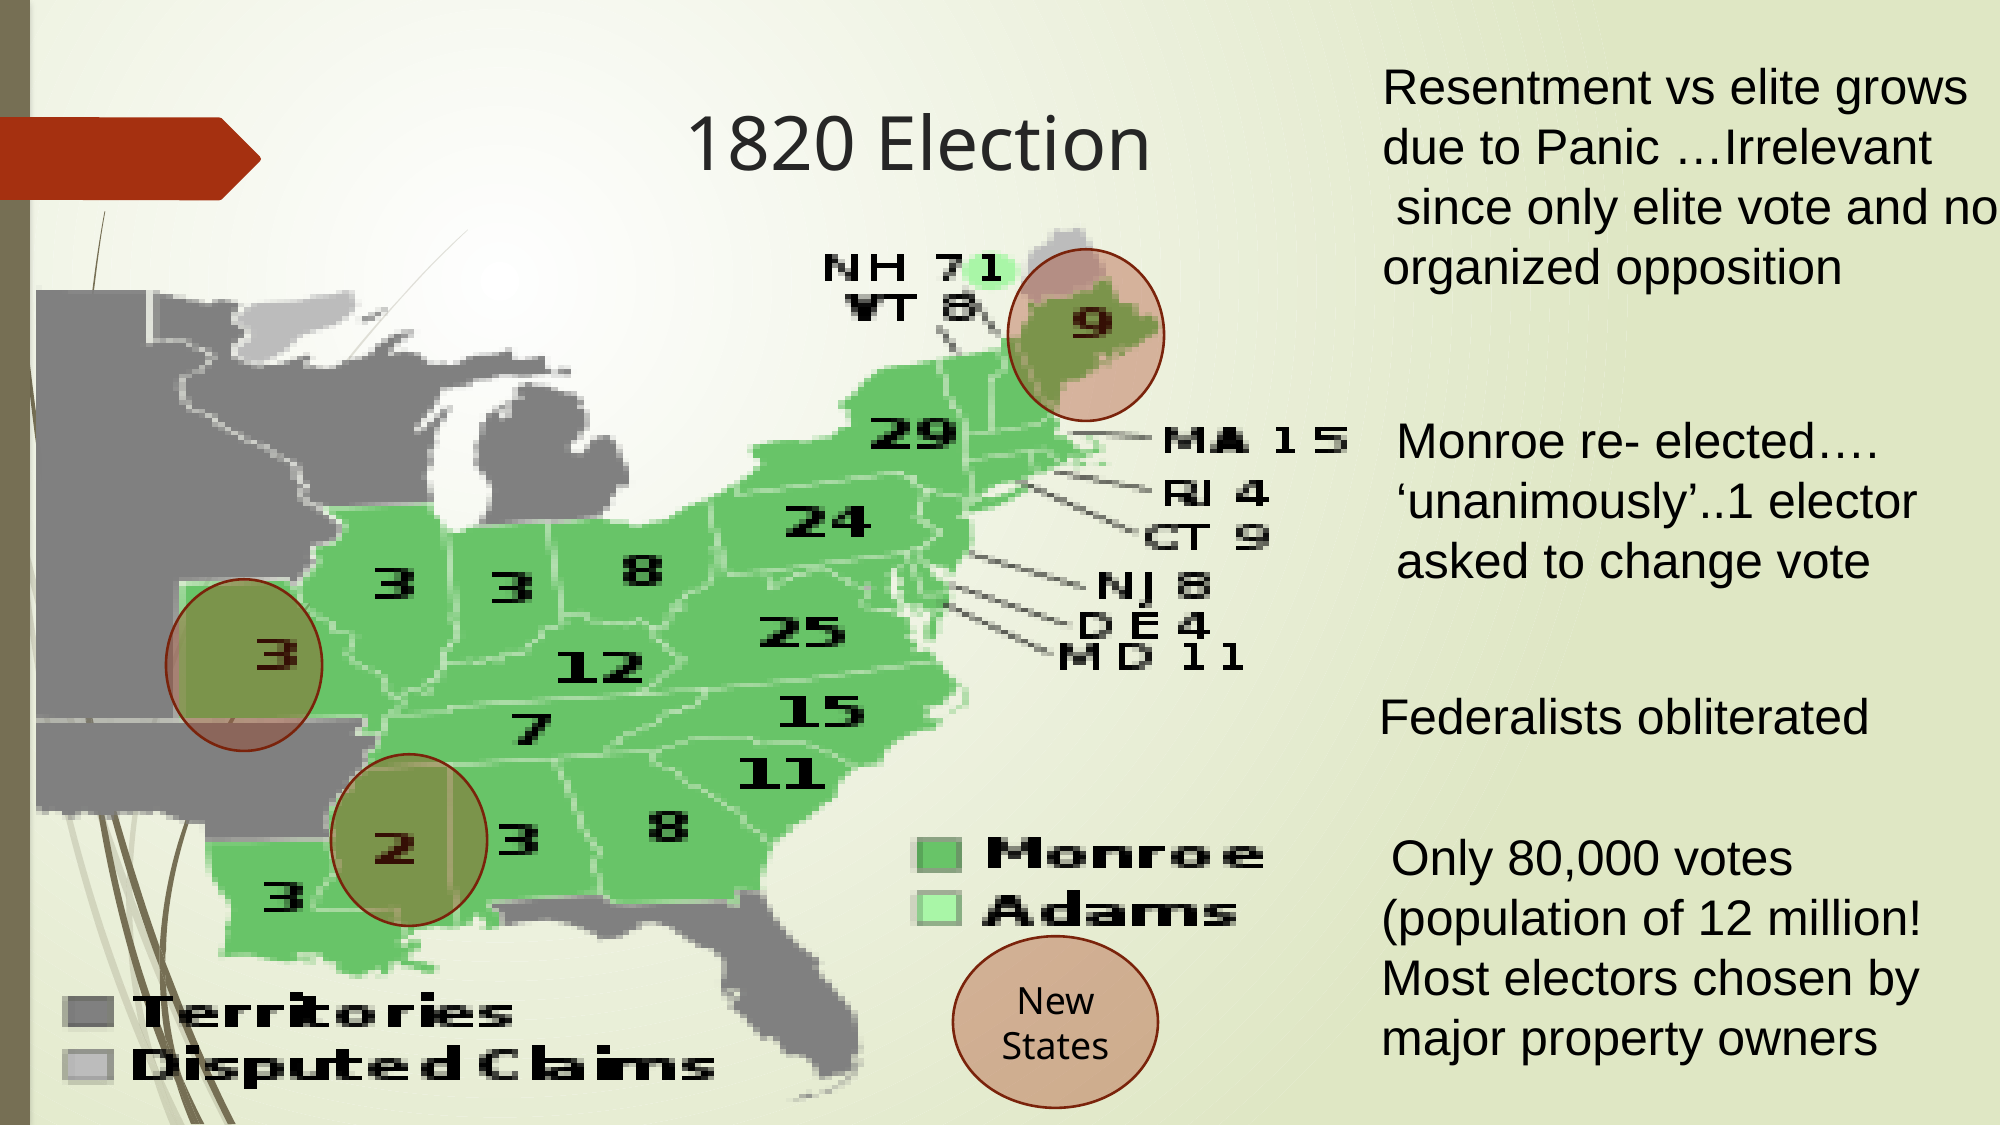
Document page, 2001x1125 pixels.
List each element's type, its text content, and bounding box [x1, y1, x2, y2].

text_box Resentment vs elite grows due to Panic …Irrelevant since only elite vote and no organized opposition [1367, 47, 2000, 302]
picture [35, 193, 1374, 1125]
text_box Monroe re- elected…. ‘unanimously’..1 elector asked to change vote [1381, 400, 1988, 596]
text_box Federalists obliterated [1378, 677, 1892, 752]
text_box Only 80,000 votes (population of 12 million! Most electors chosen by major property owners [1378, 818, 1975, 1073]
title 1820 Election [669, 88, 1367, 193]
